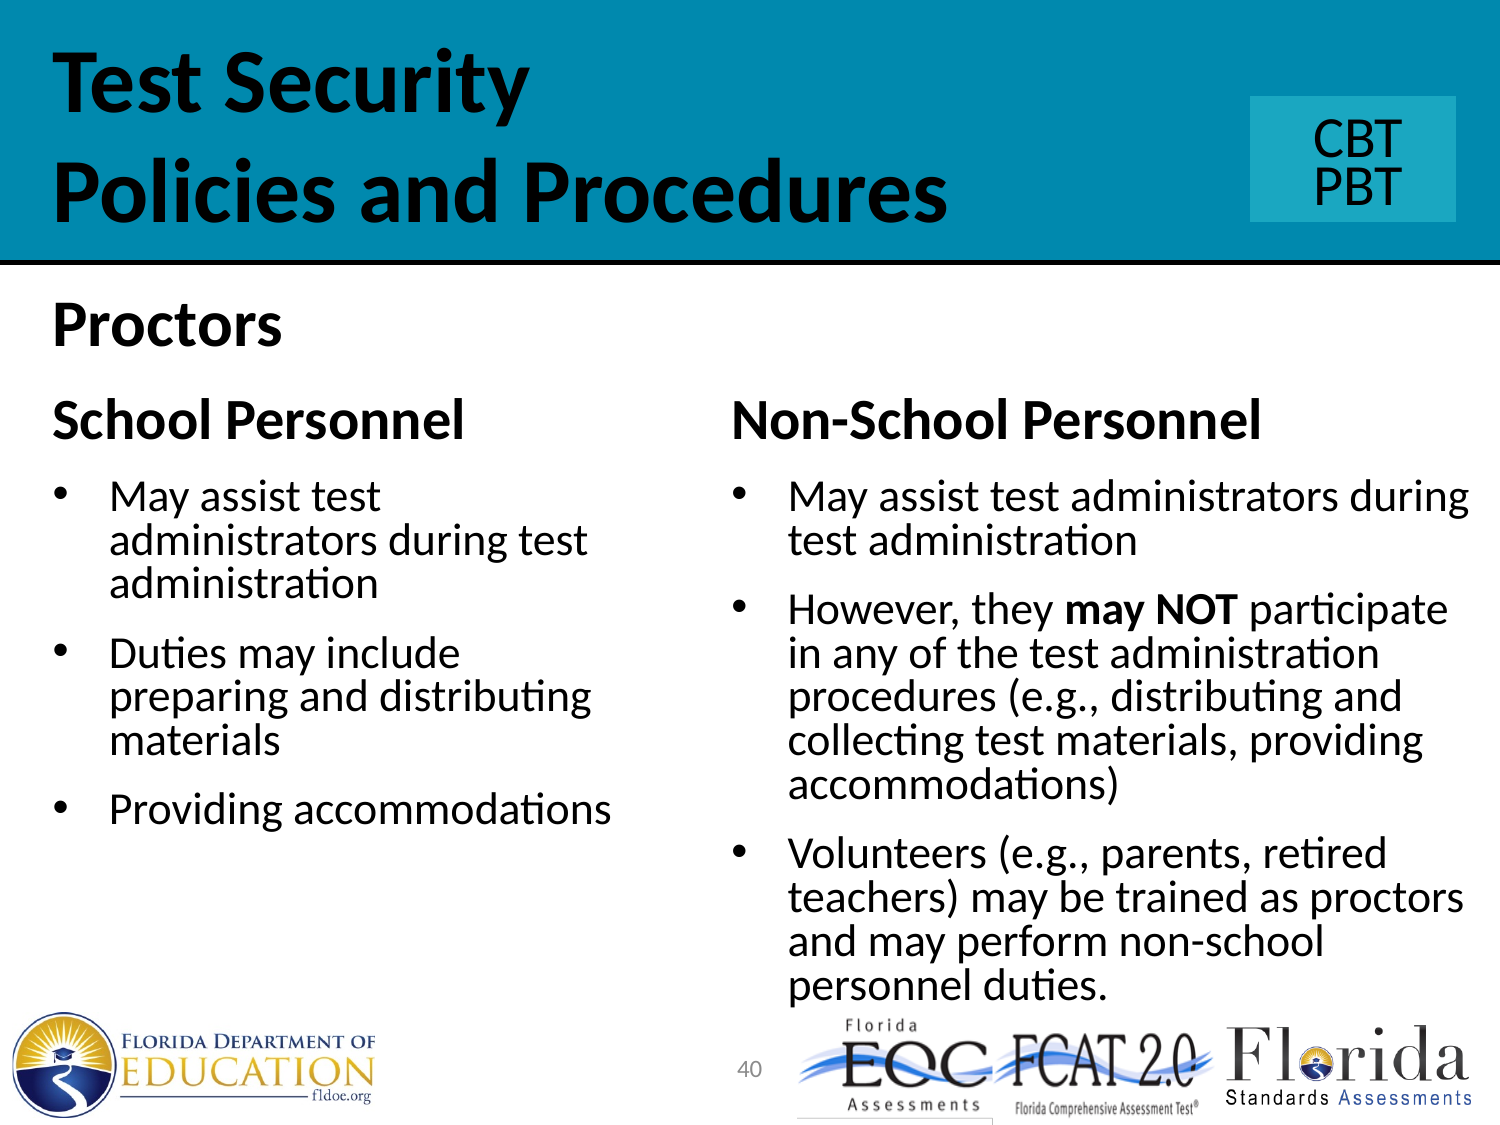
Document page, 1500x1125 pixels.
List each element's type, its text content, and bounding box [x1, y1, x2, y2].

list Non-School Personnel May assist test administrators during test administration However, they may NOT participate in any of the test administration procedures (e.g., distributing and collecting test materials, providing accommodations) Volunteers (e.g., parents, retired teachers) may be trained as proctors and may perform non-school personnel duties. [716, 387, 1487, 1060]
slide_number 40 [512, 1037, 792, 1098]
title Test Security Policies and Procedures [37, 41, 1500, 222]
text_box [1250, 95, 1456, 222]
picture [12, 1012, 375, 1118]
picture [1226, 1060, 1471, 1105]
picture [797, 1012, 1217, 1125]
text_box Proctors [37, 287, 1221, 448]
text_box School Personnel May assist test administrators during test administration Duties may include preparing and distributing materials Providing accommodations [37, 448, 650, 1013]
